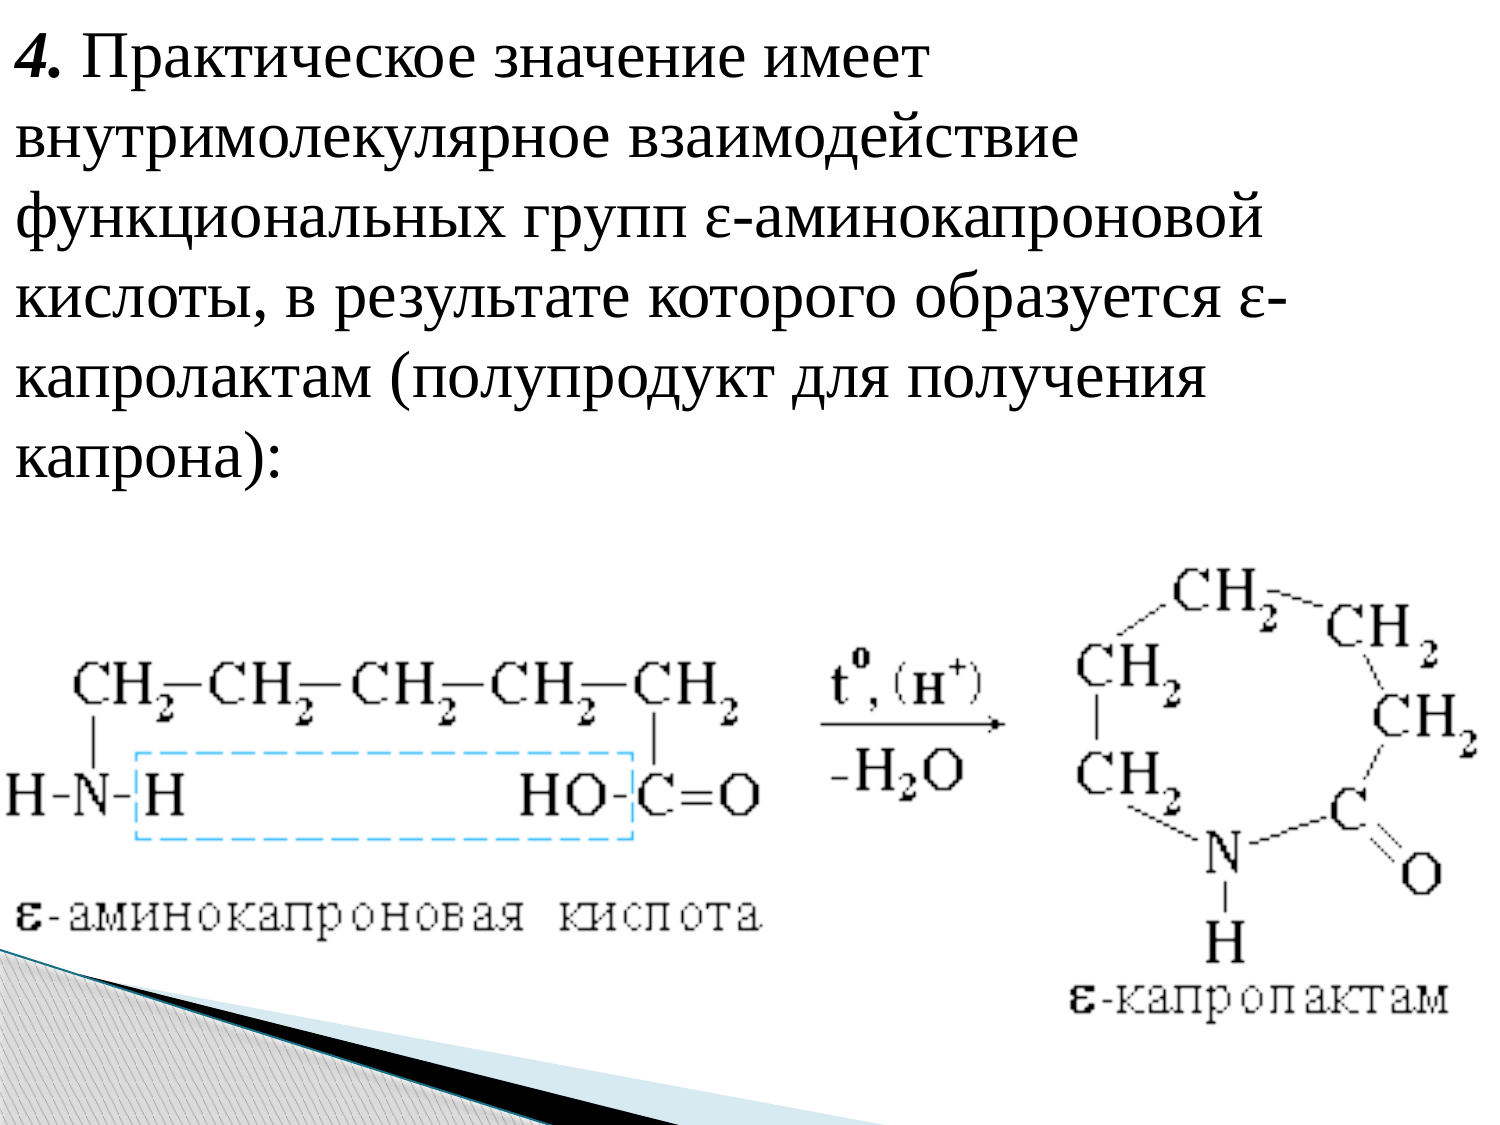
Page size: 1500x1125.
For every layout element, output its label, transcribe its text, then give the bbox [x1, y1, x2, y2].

text_box 4. Практическое значение имеет внутримолекулярное взаимодействие функциональных групп ε-аминокапроновой кислоты, в результате которого образуется ε-капролактам (полупродукт для получения капрона): [0, 282, 1500, 578]
picture [0, 562, 1489, 1033]
text_box 4. Практическое значение имеет внутримолекулярное взаимодействие функциональных групп ε-аминокапроновой кислоты, в результате которого образуется ε-капролактам (полупродукт для получения капрона): [0, 3, 1500, 281]
